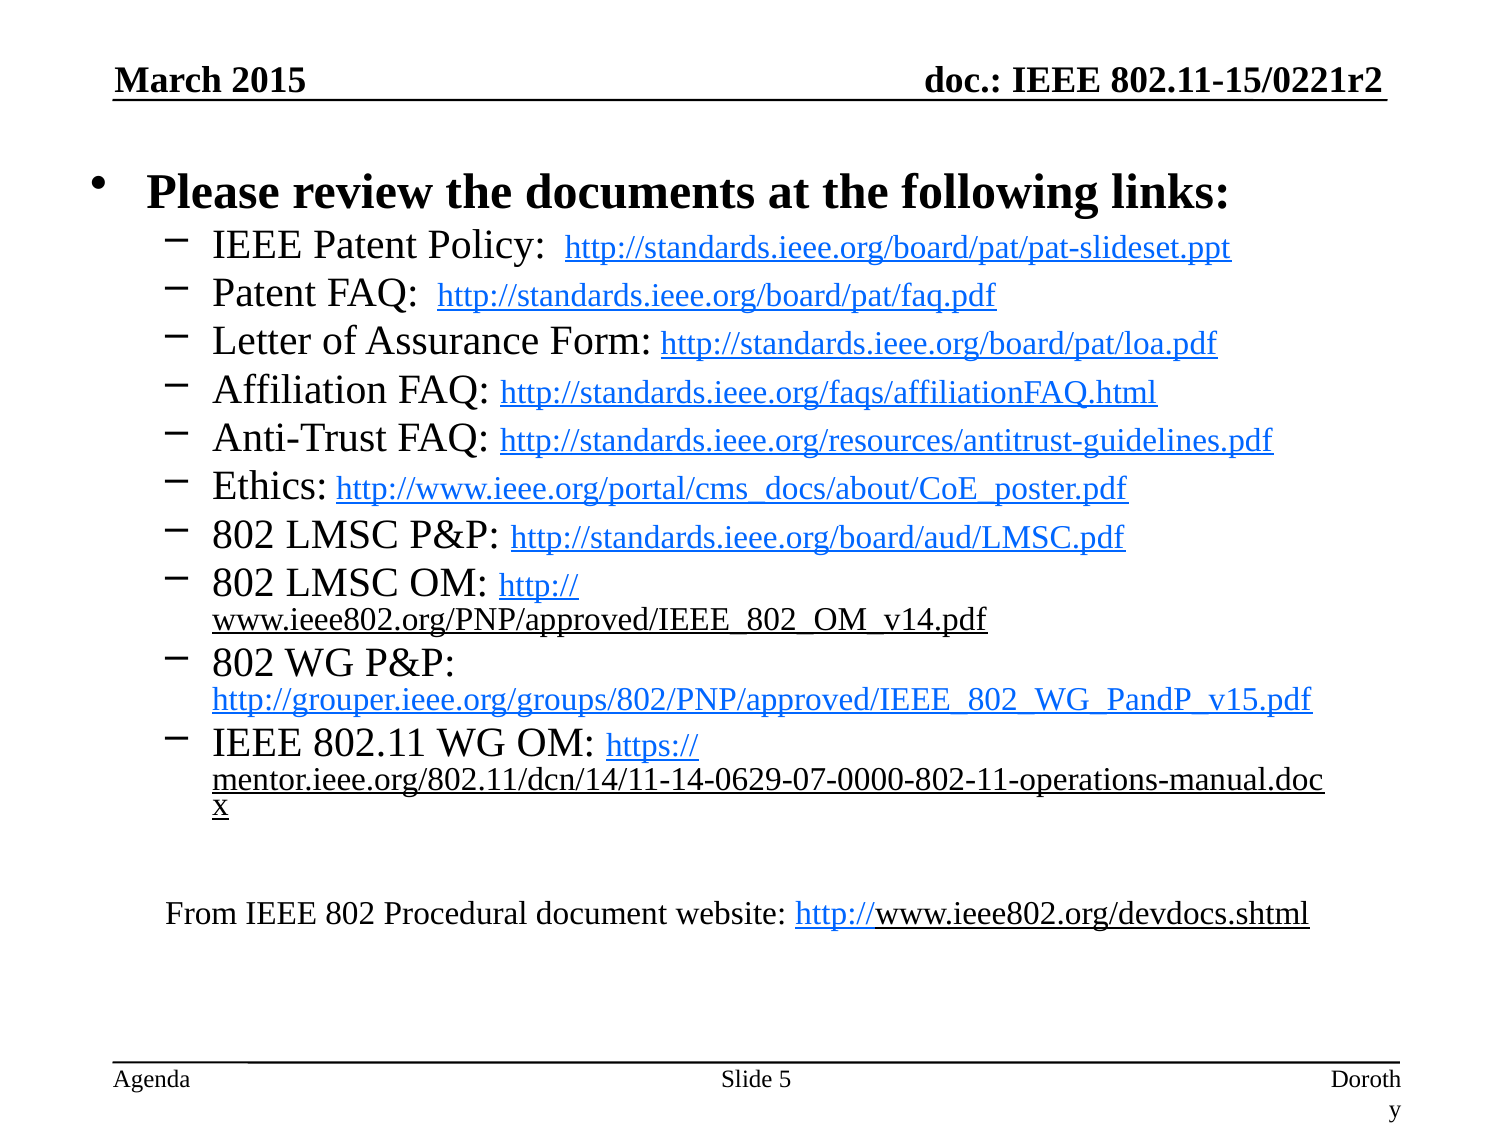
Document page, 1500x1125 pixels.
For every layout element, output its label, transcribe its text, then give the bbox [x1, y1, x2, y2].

slide_number Slide 5 [712, 1062, 800, 1093]
footer Dorothy Stanley, Aruba Networks [1325, 1062, 1402, 1093]
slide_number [114, 54, 425, 100]
list Please review the documents at the following links: IEEE Patent Policy: http://standards.ieee.org/board/pat/pat-slideset.ppt Patent FAQ: http://standards.ieee.org/board/pat/faq.pdf Letter of Assurance Form: http://standards.ieee.org/board/pat/loa.pdf Affiliation FAQ: http://standards.ieee.org/faqs/affiliationFAQ.html Anti-Trust FAQ: http://standards.ieee.org/resources/antitrust-guidelines.pdf Ethics: http://www.ieee.org/portal/cms_docs/about/CoE_poster.pdf 802 LMSC P&P: http://standards.ieee.org/board/aud/LMSC.pdf 802 LMSC OM: http://www.ieee802.org/PNP/approved/IEEE_802_OM_v14.pdf 802 WG P&P: http://grouper.ieee.org/groups/802/PNP/approved/IEEE_802_WG_PandP_v15.pdf IEEE 802.11 WG OM: https://mentor.ieee.org/802.11/dcn/14/11-14-0629-07-0000-802-11-operations-manual.docx From IEEE 802 Procedural document website: http://www.ieee802.org/devdocs.shtml [75, 162, 1350, 1038]
